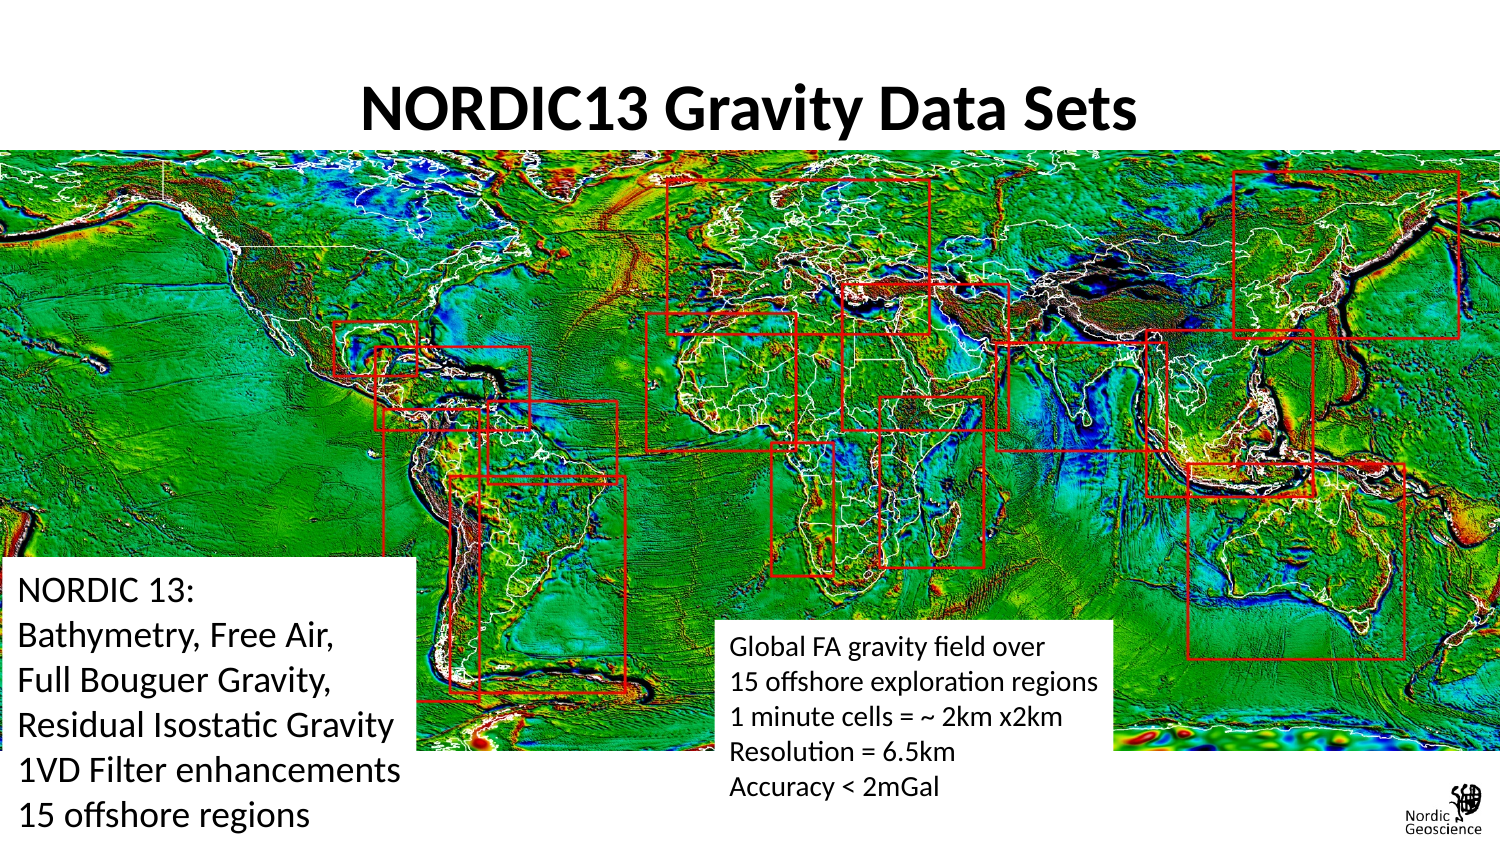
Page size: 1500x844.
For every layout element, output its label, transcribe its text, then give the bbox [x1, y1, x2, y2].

text_box Global FA gravity field over 15 offshore exploration regions 1 minute cells = ~ 2km x2km Resolution = 6.5km Accuracy < 2mGal [714, 760, 1114, 810]
text_box NORDIC 13: Bathymetry, Free Air, Full Bouguer Gravity, Residual Isostatic Gravity 1VD Filter enhancements 15 offshore regions [2, 760, 417, 842]
picture [0, 149, 1500, 751]
title NORDIC13 Gravity Data Sets [75, 33, 1425, 148]
picture [1404, 781, 1483, 836]
